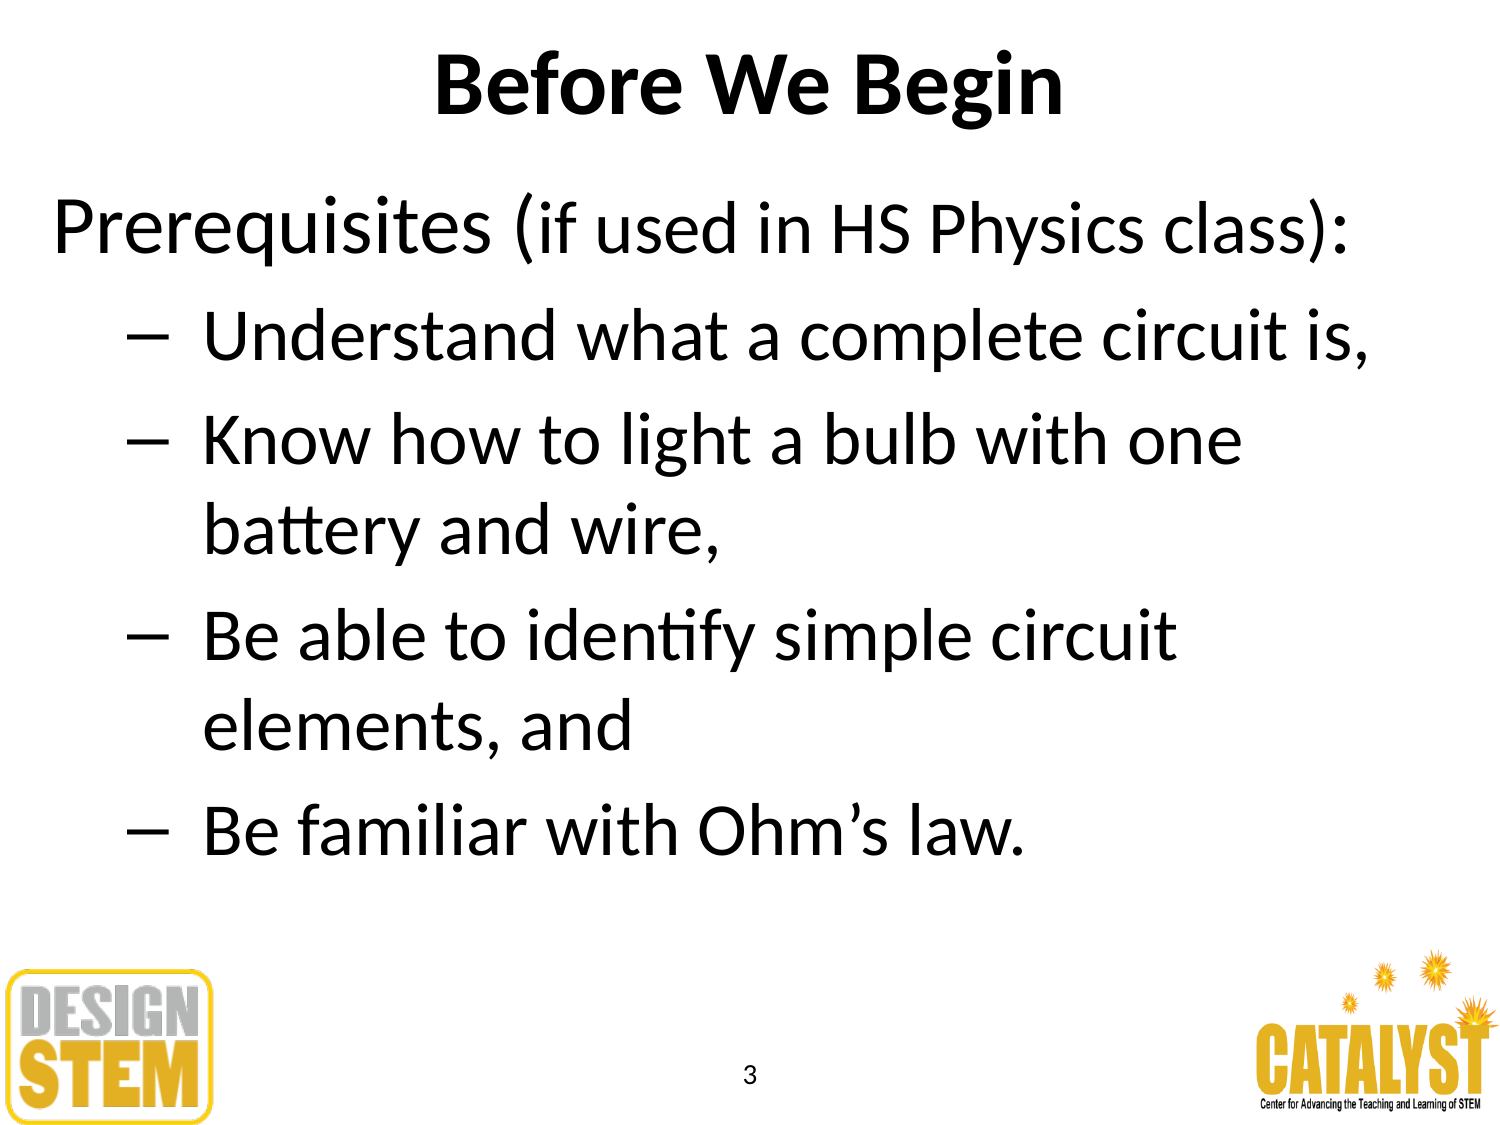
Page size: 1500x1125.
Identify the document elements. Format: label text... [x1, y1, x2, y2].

footer 3 [512, 1042, 988, 1103]
list Prerequisites (if used in HS Physics class): Understand what a complete circuit is, Know how to light a bulb with one battery and wire, Be able to identify simple circuit elements, and Be familiar with Ohm’s law. [37, 162, 1450, 980]
title Before We Begin [75, 5, 1425, 150]
